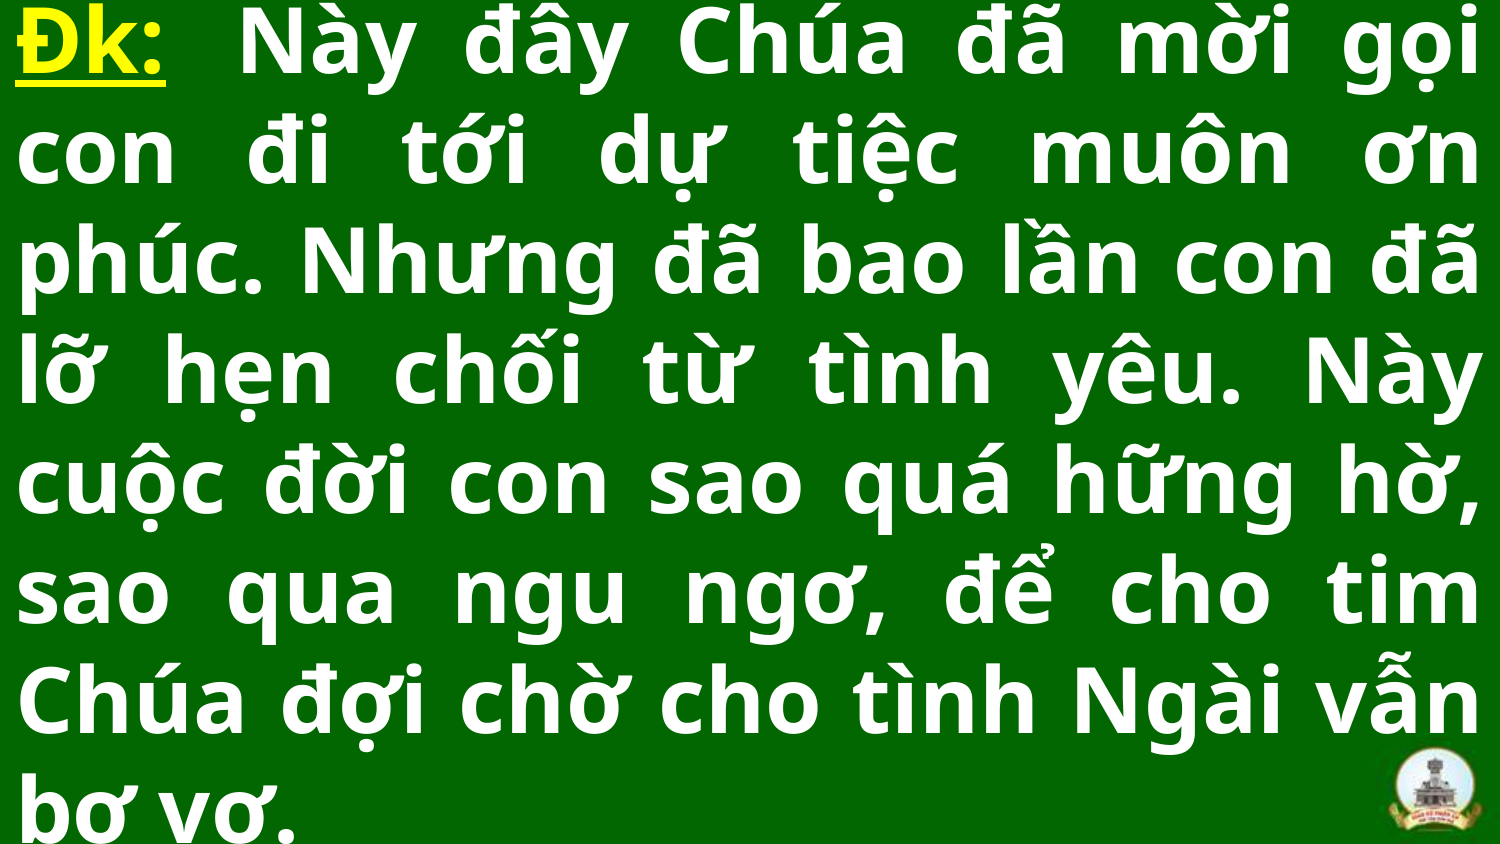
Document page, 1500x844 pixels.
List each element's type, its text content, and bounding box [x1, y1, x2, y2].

title Đk: Này đây Chúa đã mời gọi con đi tới dự tiệc muôn ơn phúc. Nhưng đã bao lần con đã lỡ hẹn chối từ tình yêu. Này cuộc đời con sao quá hững hờ, sao qua ngu ngơ, để cho tim Chúa đợi chờ cho tình Ngài vẫn bơ vơ. [0, 0, 1500, 844]
